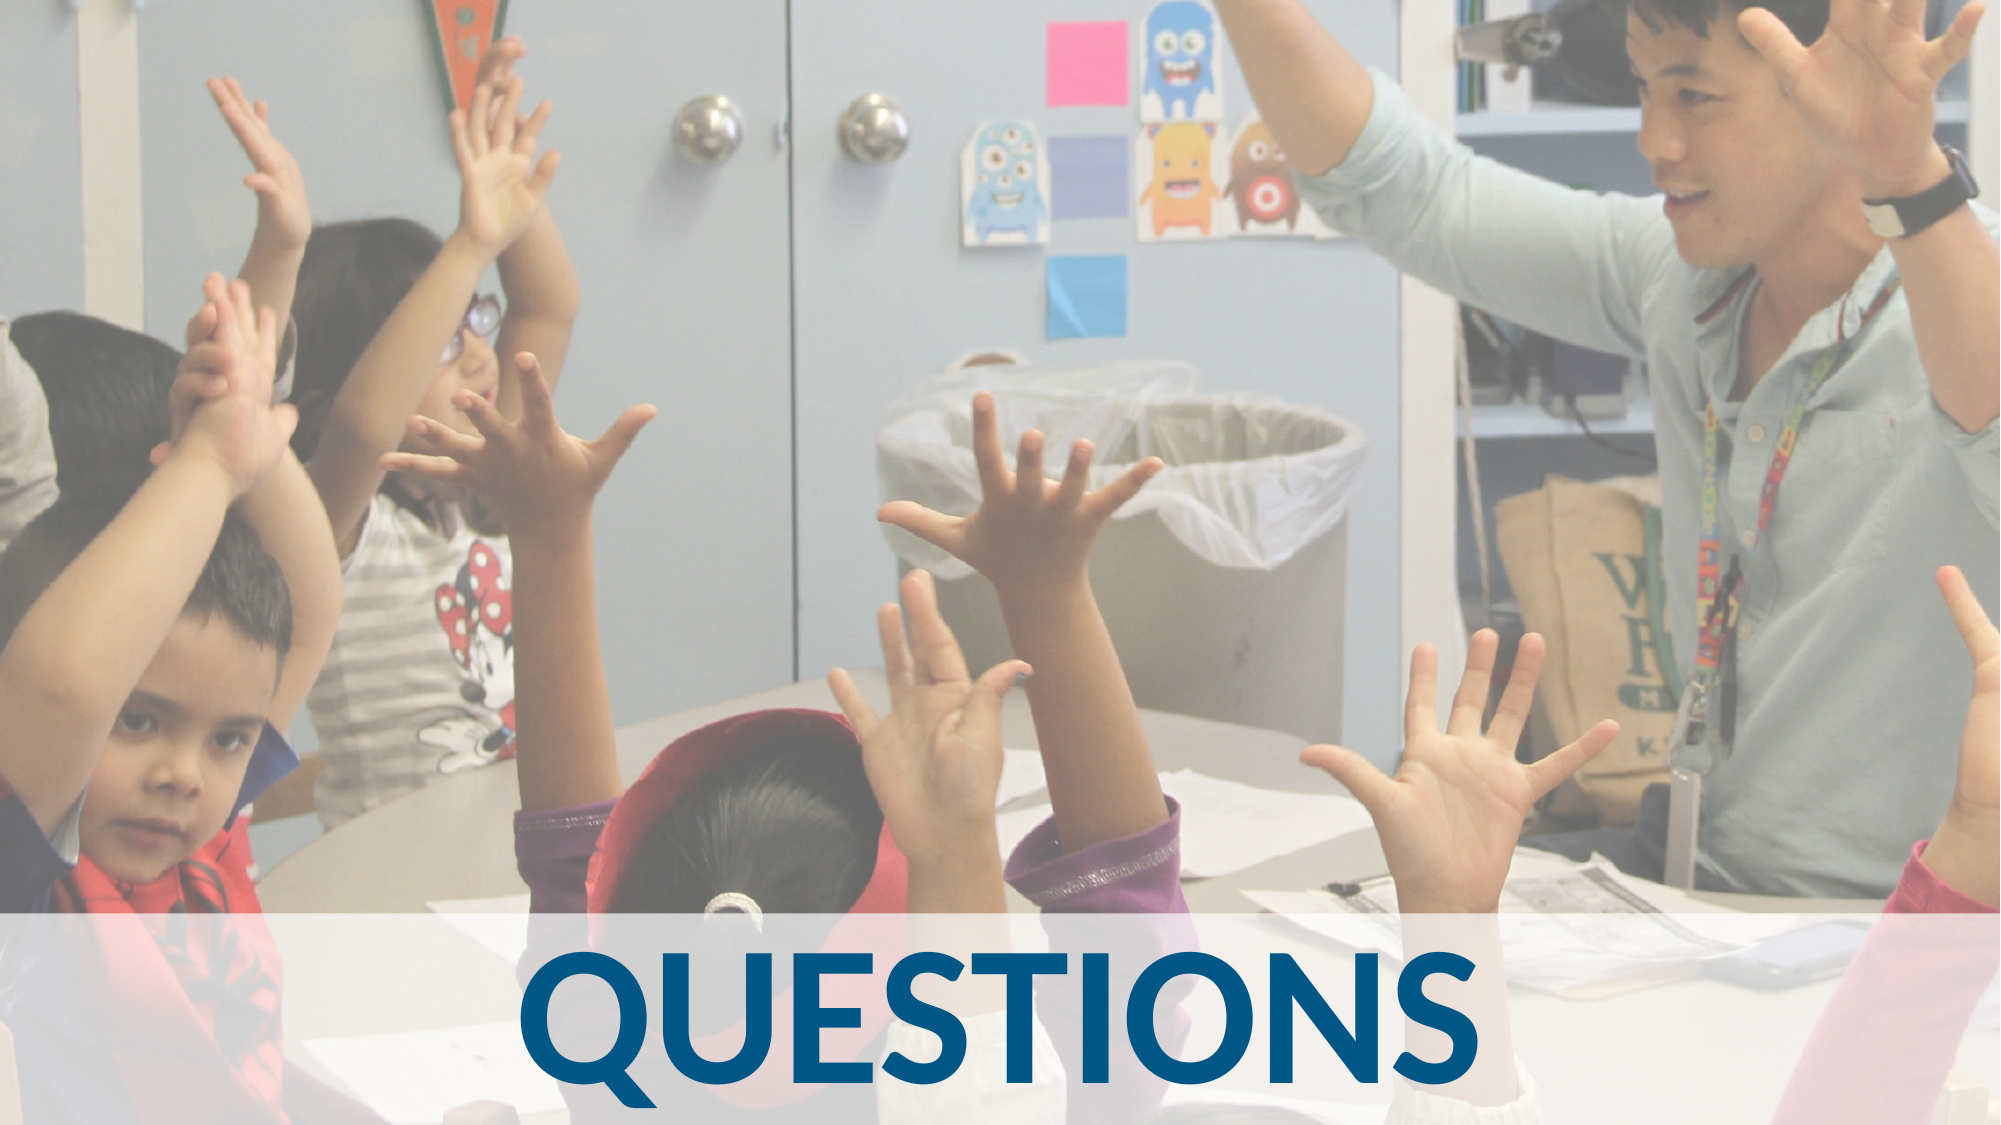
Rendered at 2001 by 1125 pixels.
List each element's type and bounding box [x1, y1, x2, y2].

list [0, 0, 2000, 1125]
